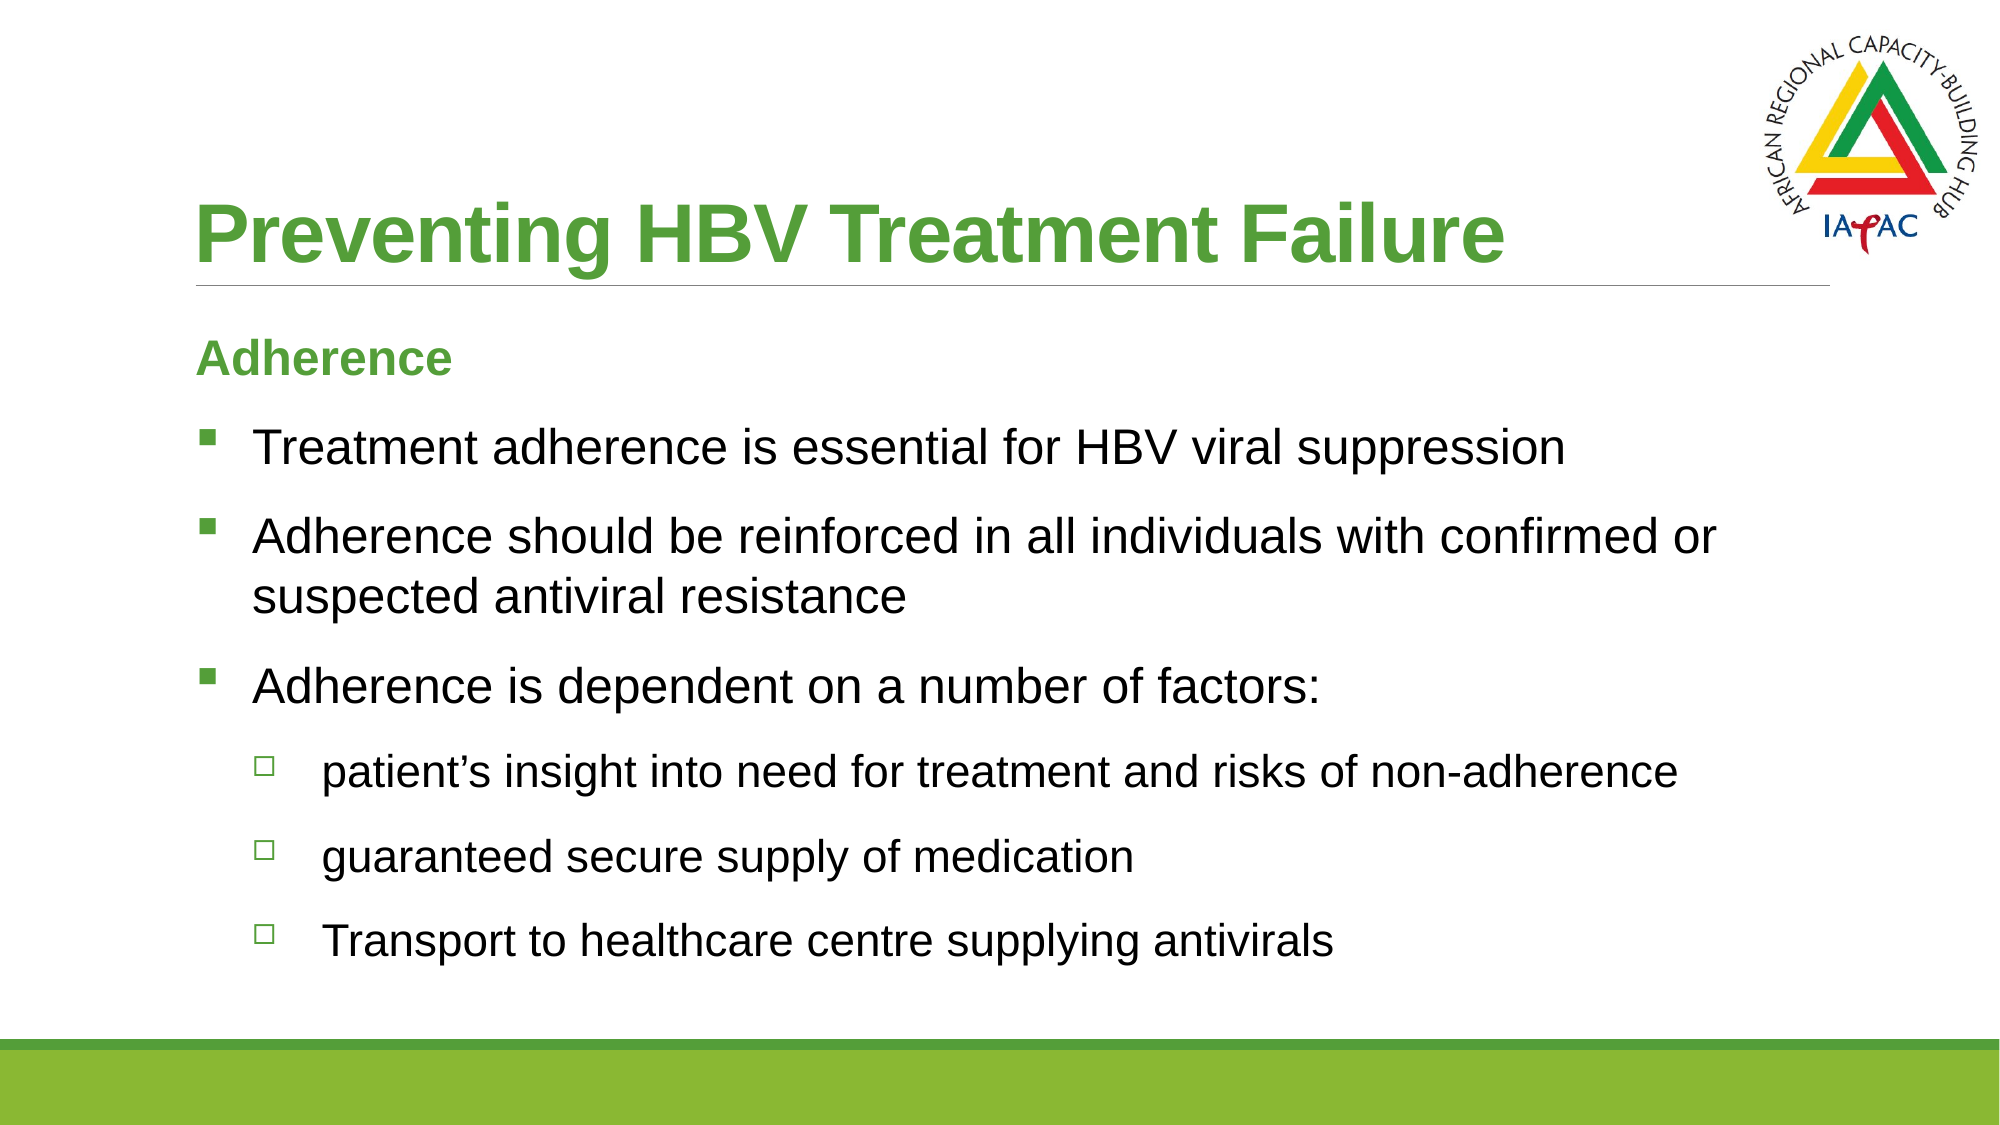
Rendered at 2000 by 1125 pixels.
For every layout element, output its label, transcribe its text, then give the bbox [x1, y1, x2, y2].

list Adherence Treatment adherence is essential for HBV viral suppression Adherence should be reinforced in all individuals with confirmed or suspected antiviral resistance Adherence is dependent on a number of factors: patient’s insight into need for treatment and risks of non-adherence guaranteed secure supply of medication Transport to healthcare centre supplying antivirals [195, 318, 1894, 1125]
title Preventing HBV Treatment Failure [179, 100, 2000, 288]
picture [1749, 29, 1995, 100]
